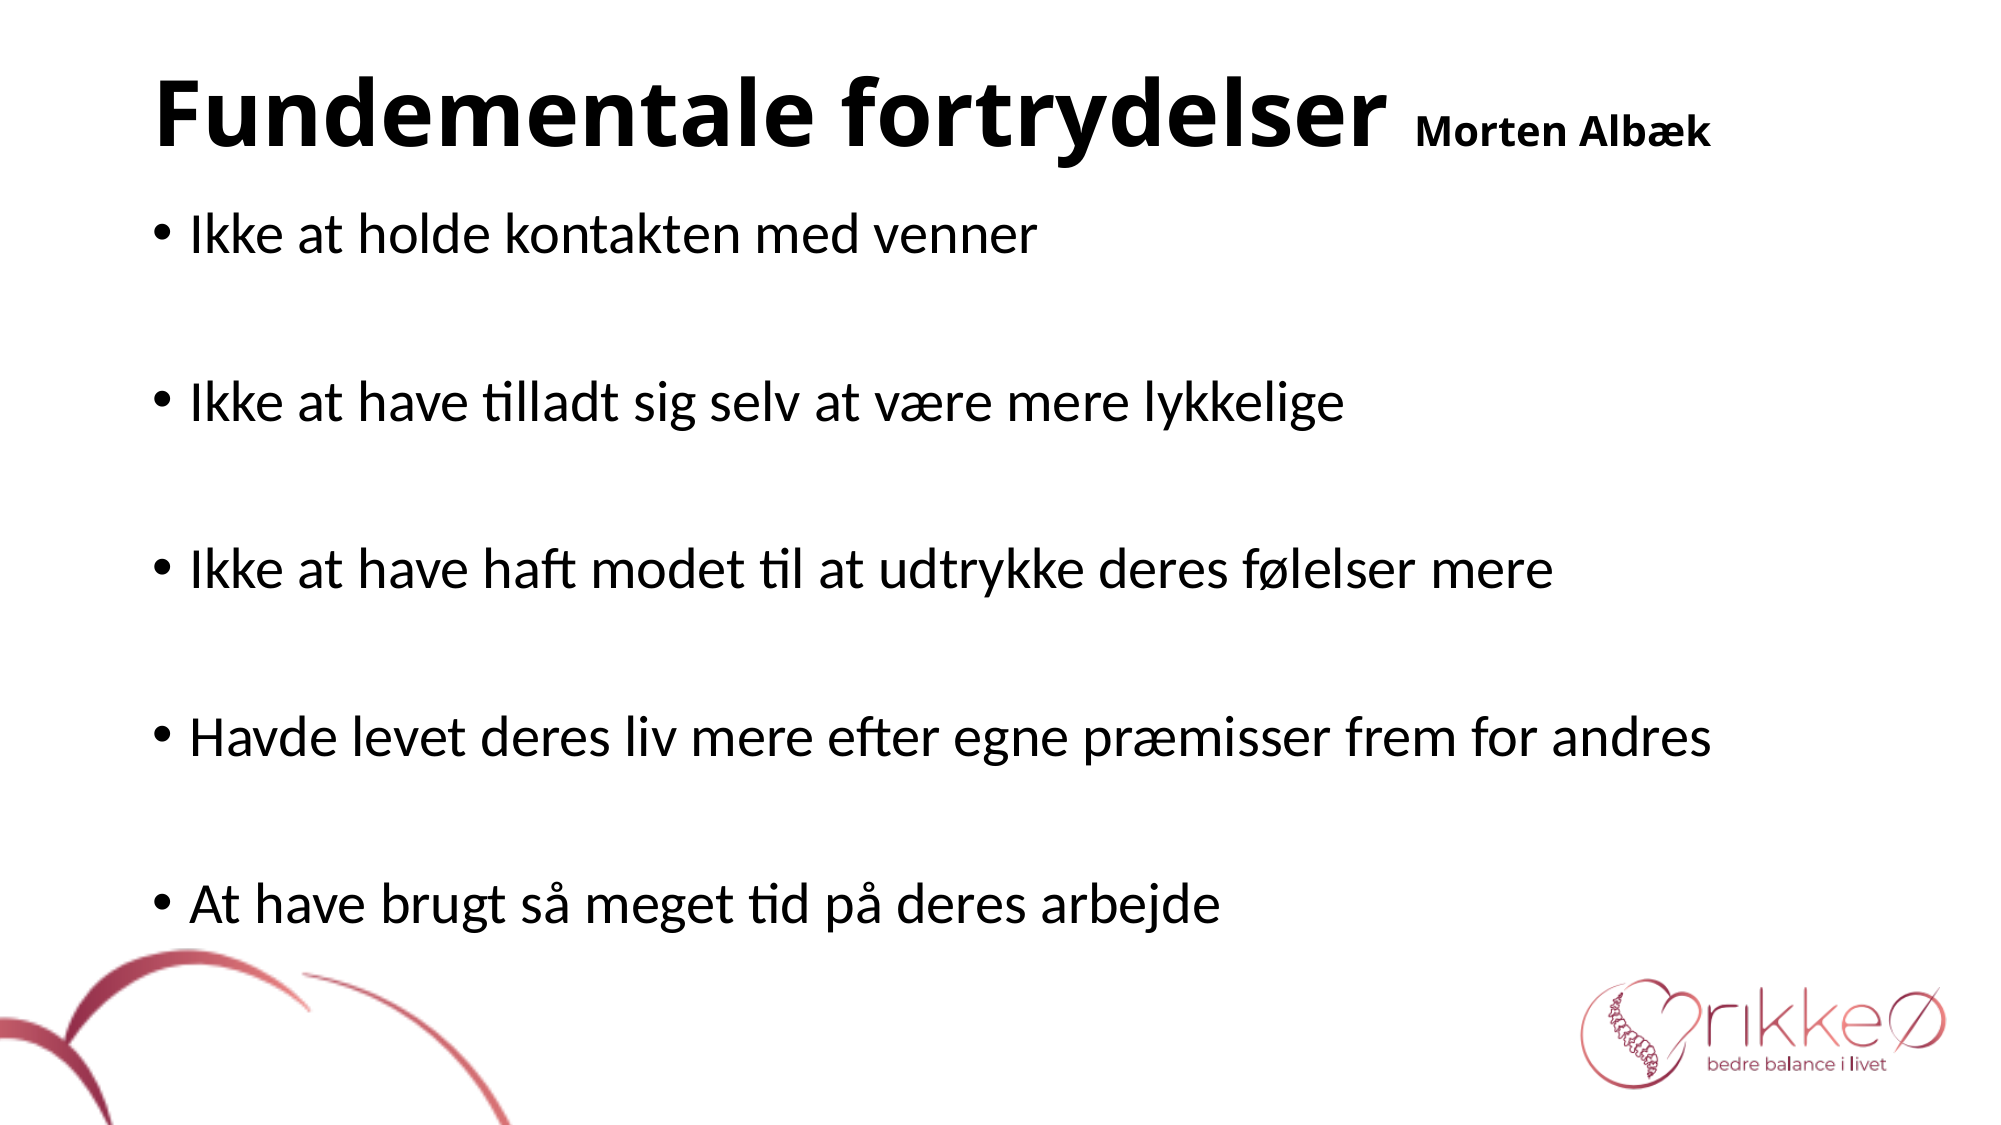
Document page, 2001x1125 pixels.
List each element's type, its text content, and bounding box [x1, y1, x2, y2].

title Fundementale fortrydelser Morten Albæk [137, 59, 1863, 195]
list Ikke at holde kontakten med venner Ikke at have tilladt sig selv at være mere lykkelige Ikke at have haft modet til at udtrykke deres følelser mere Havde levet deres liv mere efter egne præmisser frem for andres At have brugt så meget tid på deres arbejde [137, 195, 1863, 1000]
